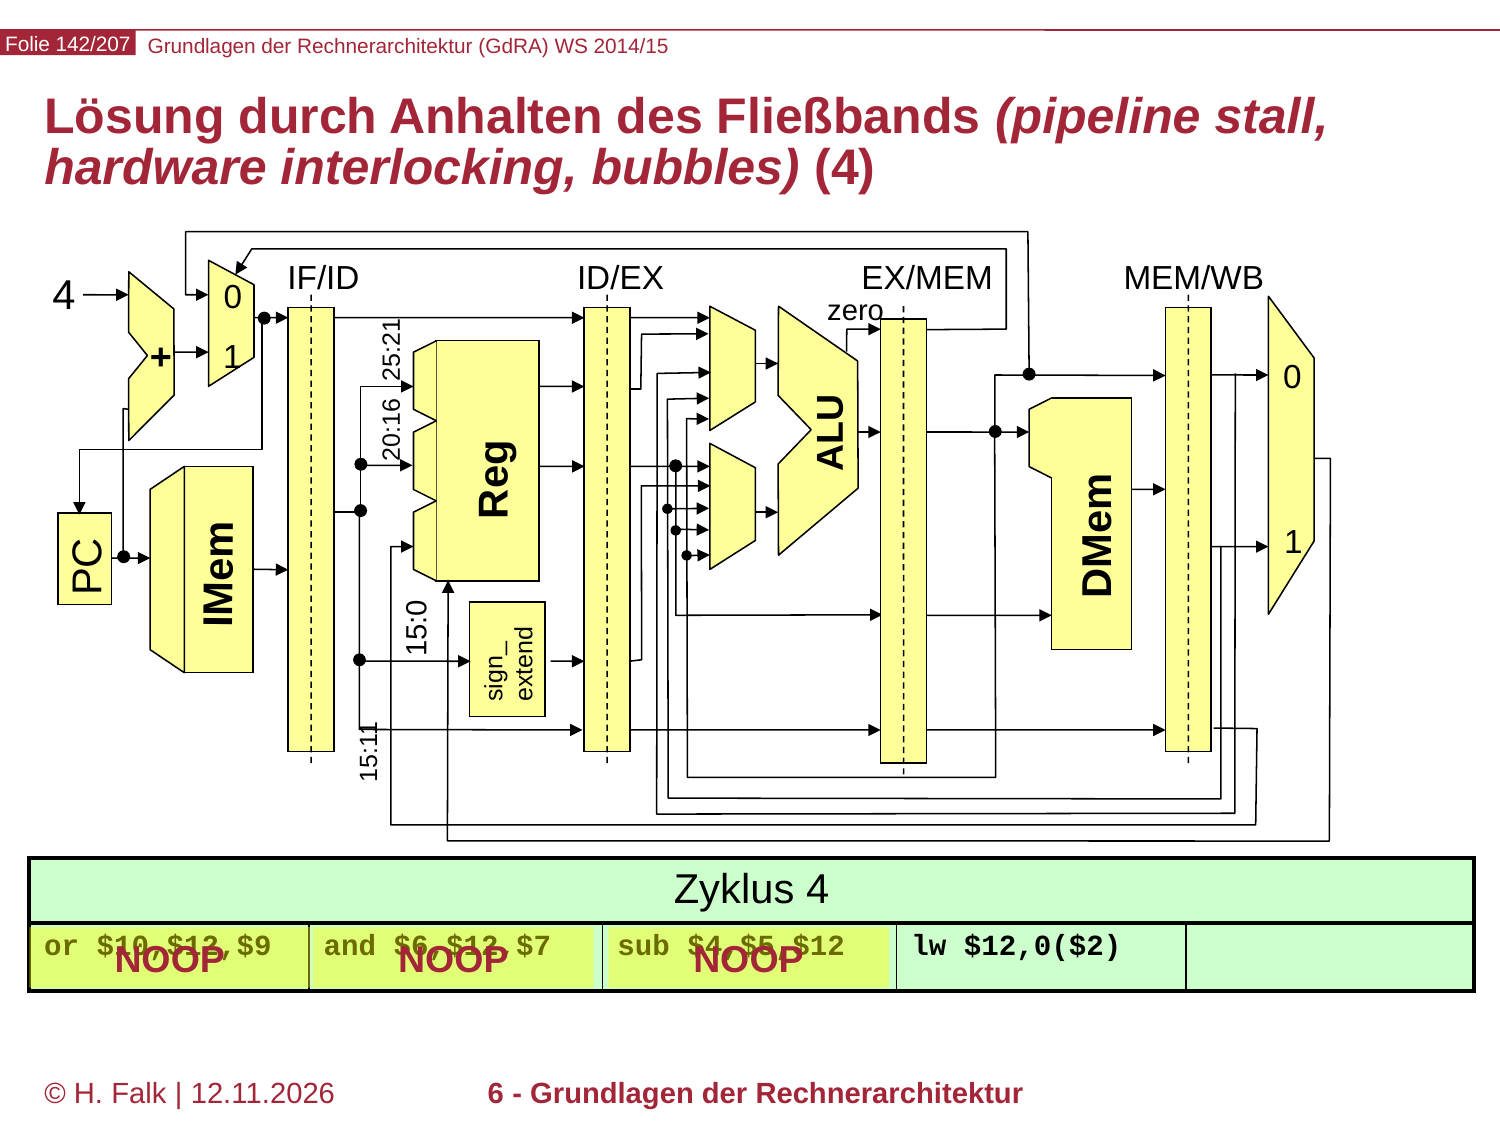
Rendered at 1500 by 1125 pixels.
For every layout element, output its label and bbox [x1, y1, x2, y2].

table_cell [897, 925, 1185, 989]
title [29, 90, 1471, 198]
footer [301, 1066, 1211, 1125]
text_box [37, 231, 1338, 842]
text_box [608, 927, 889, 988]
text_box [29, 927, 311, 988]
text_box [312, 927, 594, 988]
table_cell [1187, 925, 1472, 989]
table_cell [310, 925, 602, 989]
slide_number [29, 1066, 301, 1125]
table_cell [603, 925, 896, 989]
table_header [31, 860, 1472, 921]
